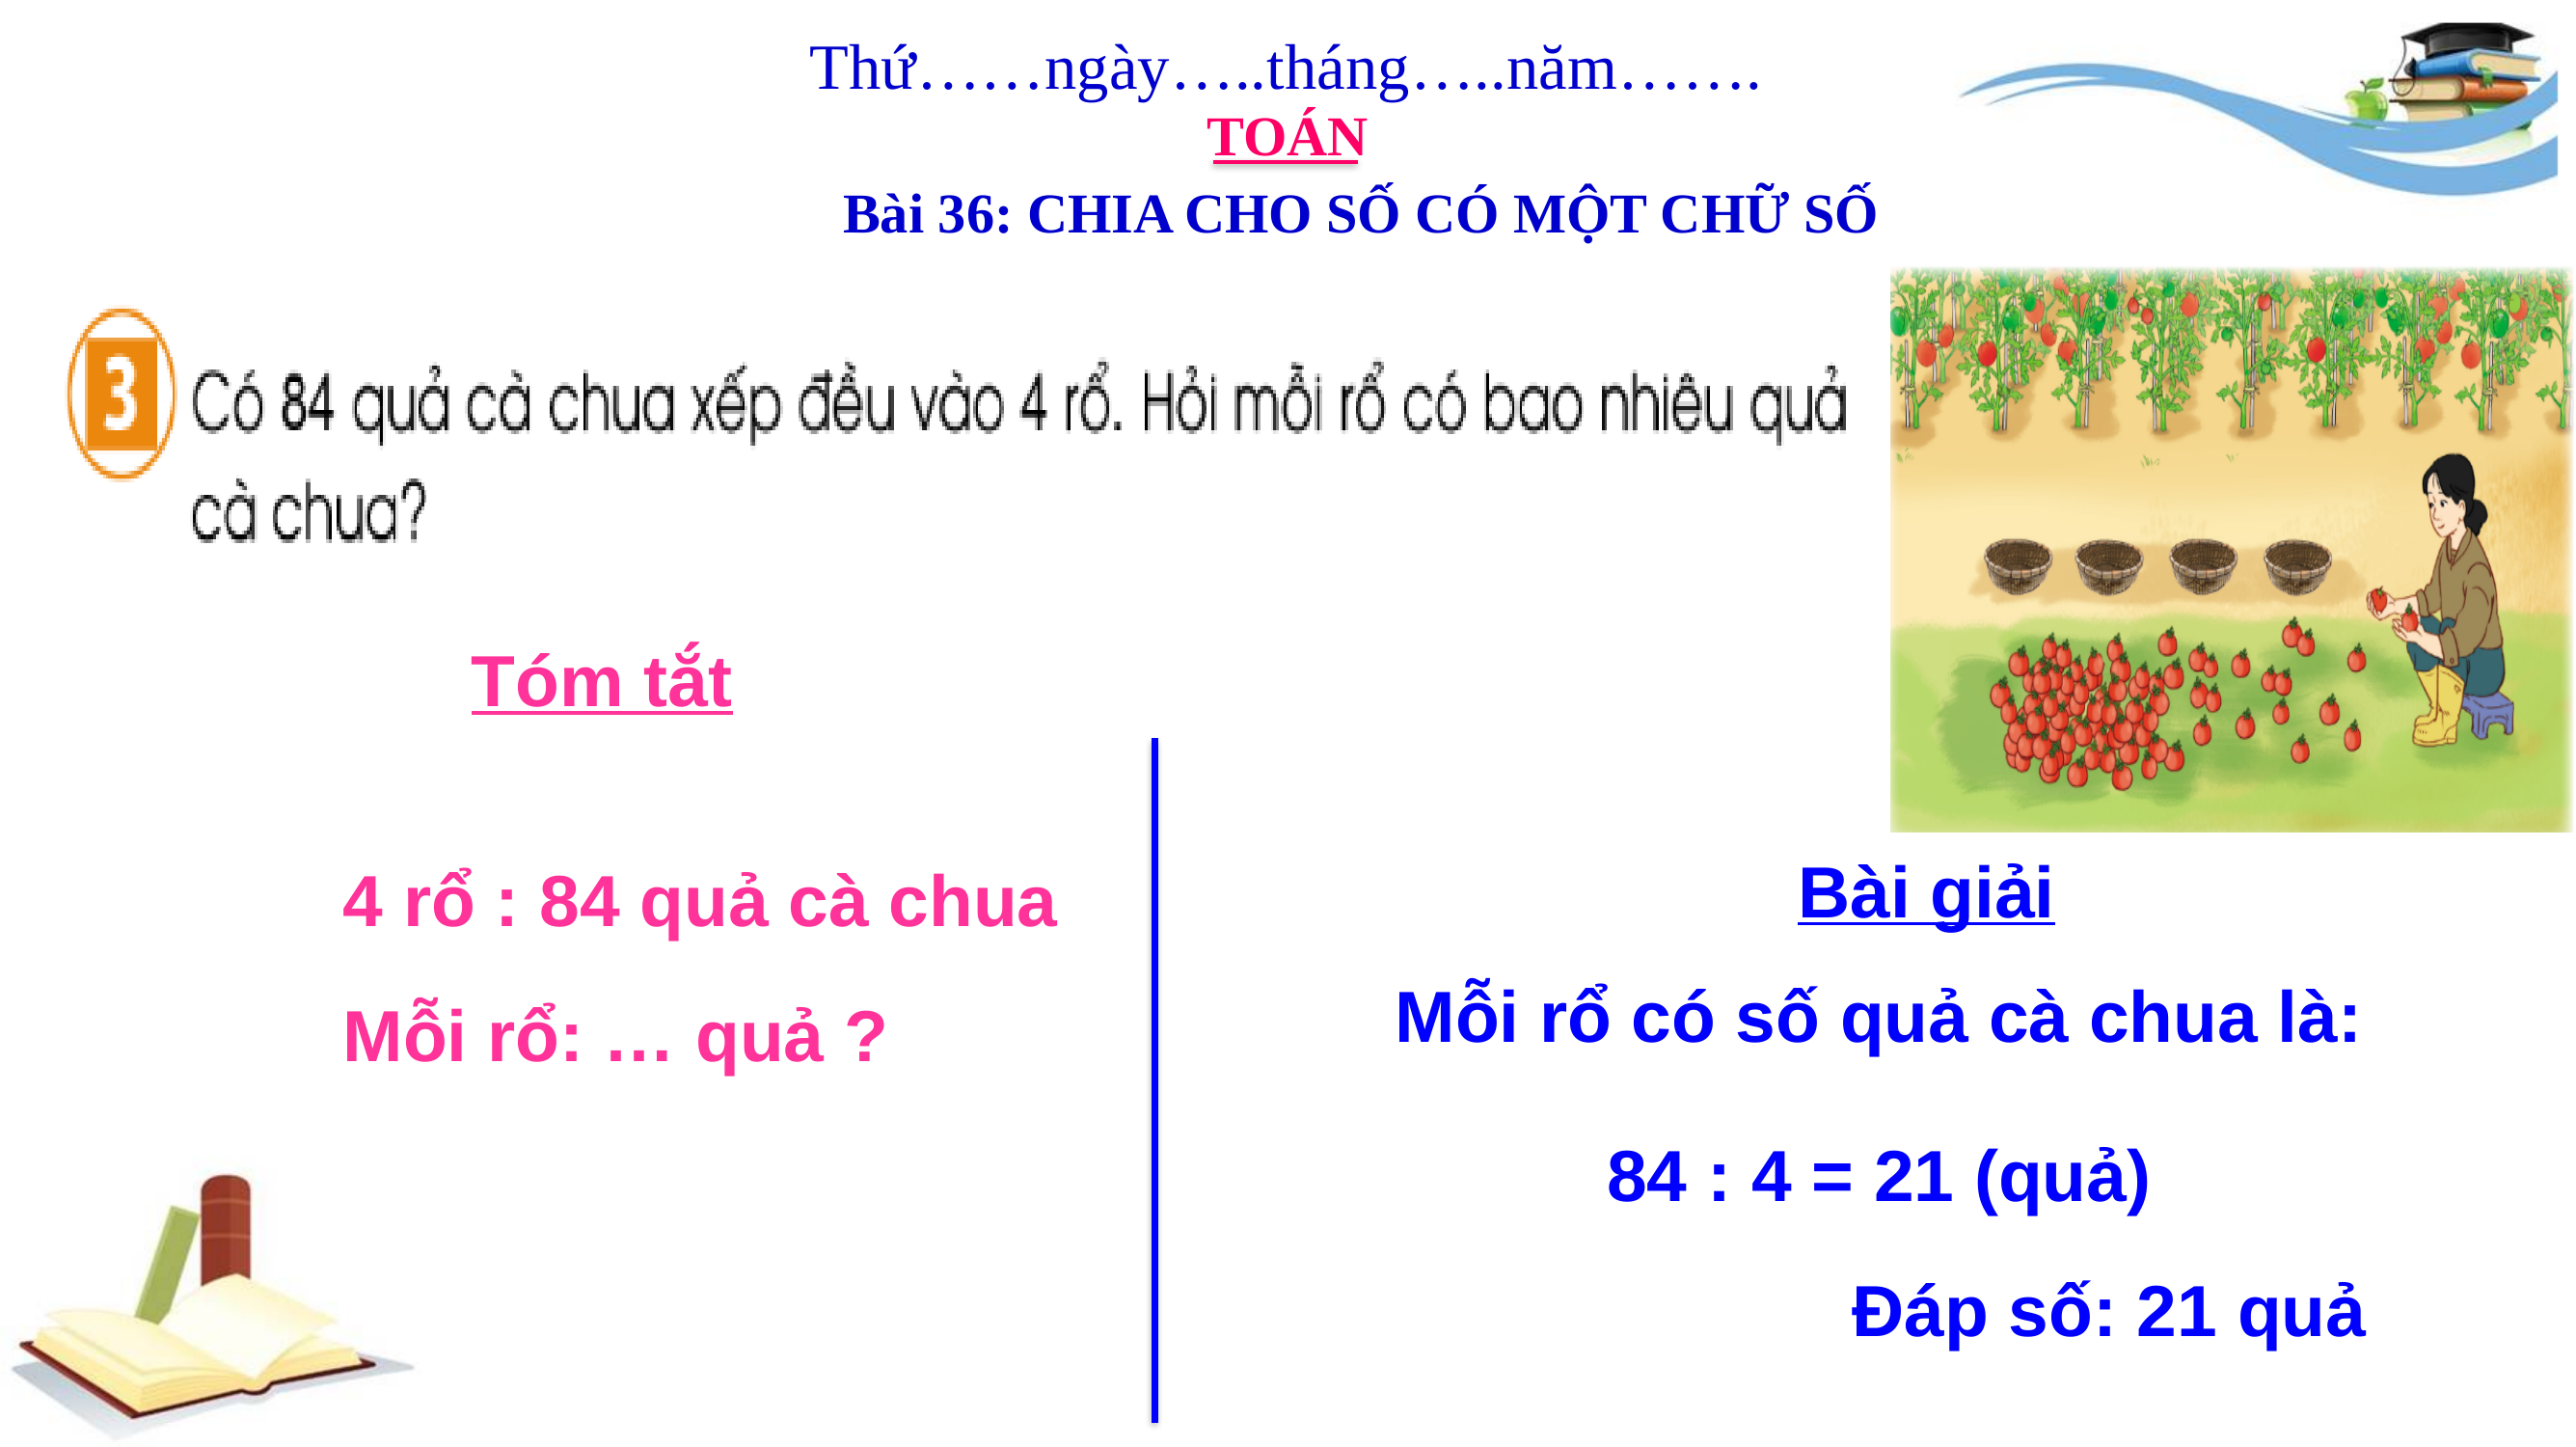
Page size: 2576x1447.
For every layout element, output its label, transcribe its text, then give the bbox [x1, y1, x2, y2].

text_box 4 rổ : 84 quả cà chua Mỗi rổ: … quả ? [328, 846, 1073, 1083]
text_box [792, 16, 1782, 176]
text_box Bài 36: CHIA CHO SỐ CÓ MỘT CHỮ SỐ [602, 164, 2120, 256]
text_box Bài giải [1783, 837, 2070, 940]
picture [0, 0, 2576, 1447]
text_box Mỗi rổ có số quả cà chua là: 84 : 4 = 21 (quả) Đáp số: 21 quả [1205, 963, 2554, 1359]
text_box Tóm tắt [457, 626, 747, 728]
